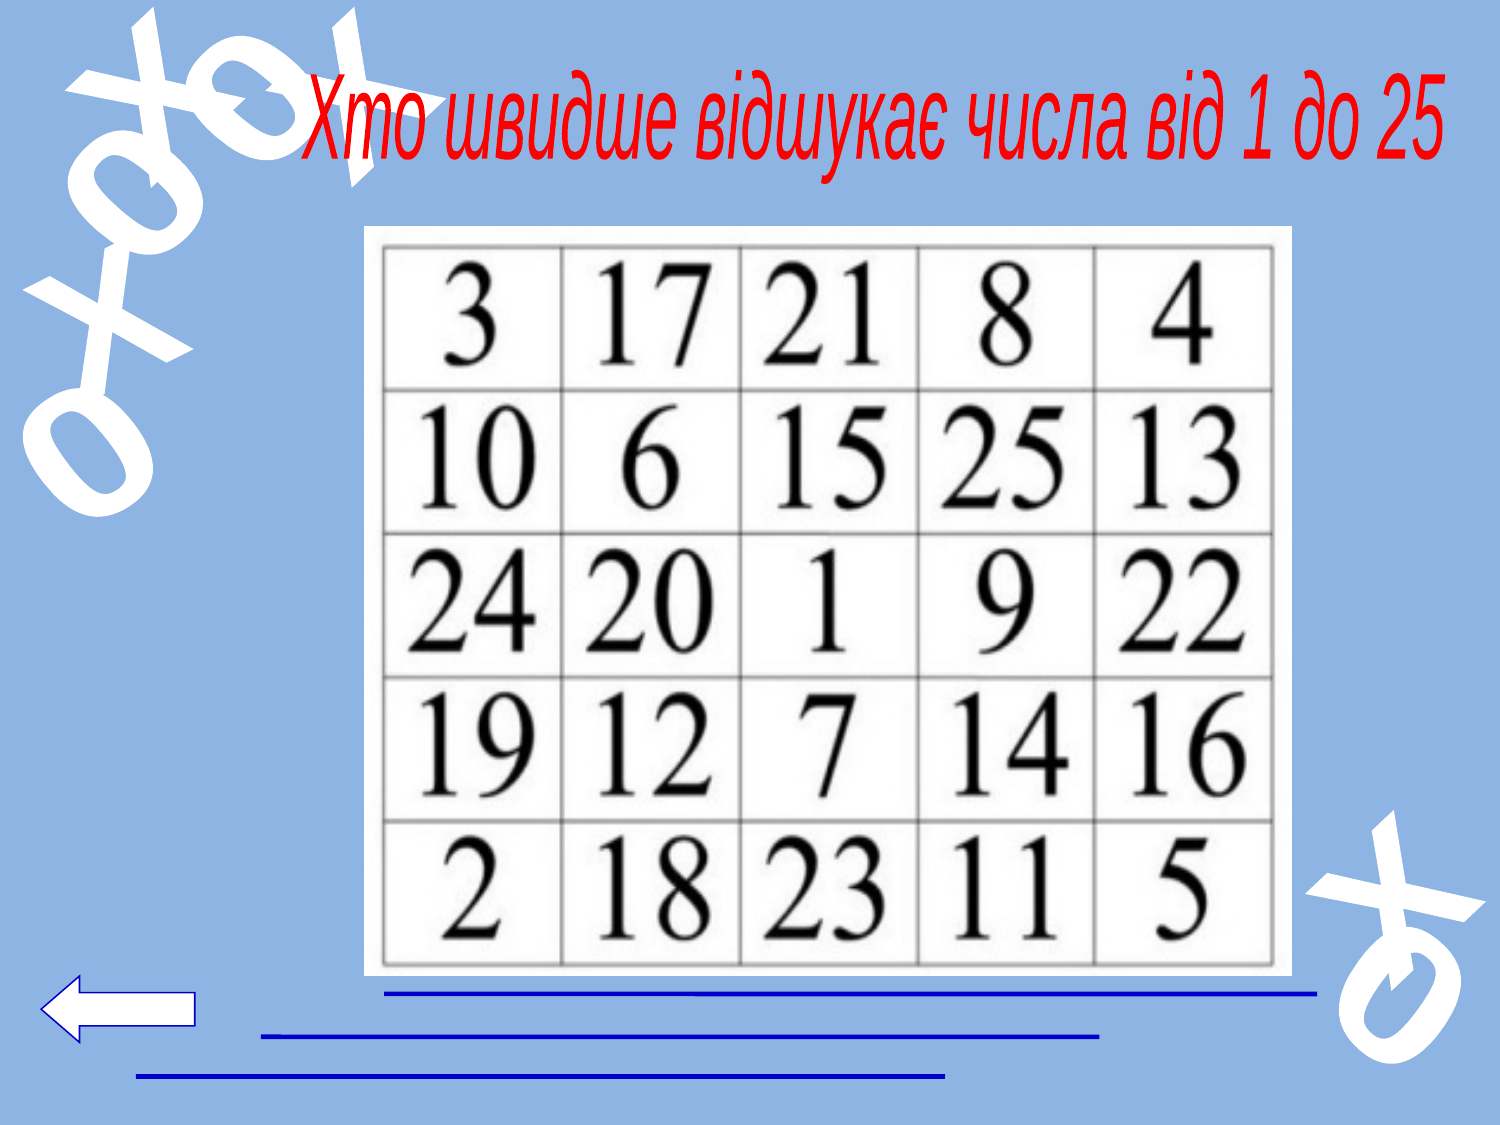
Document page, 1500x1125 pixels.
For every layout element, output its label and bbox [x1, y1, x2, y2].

picture [363, 225, 1292, 977]
text_box [29, 30, 1460, 1064]
